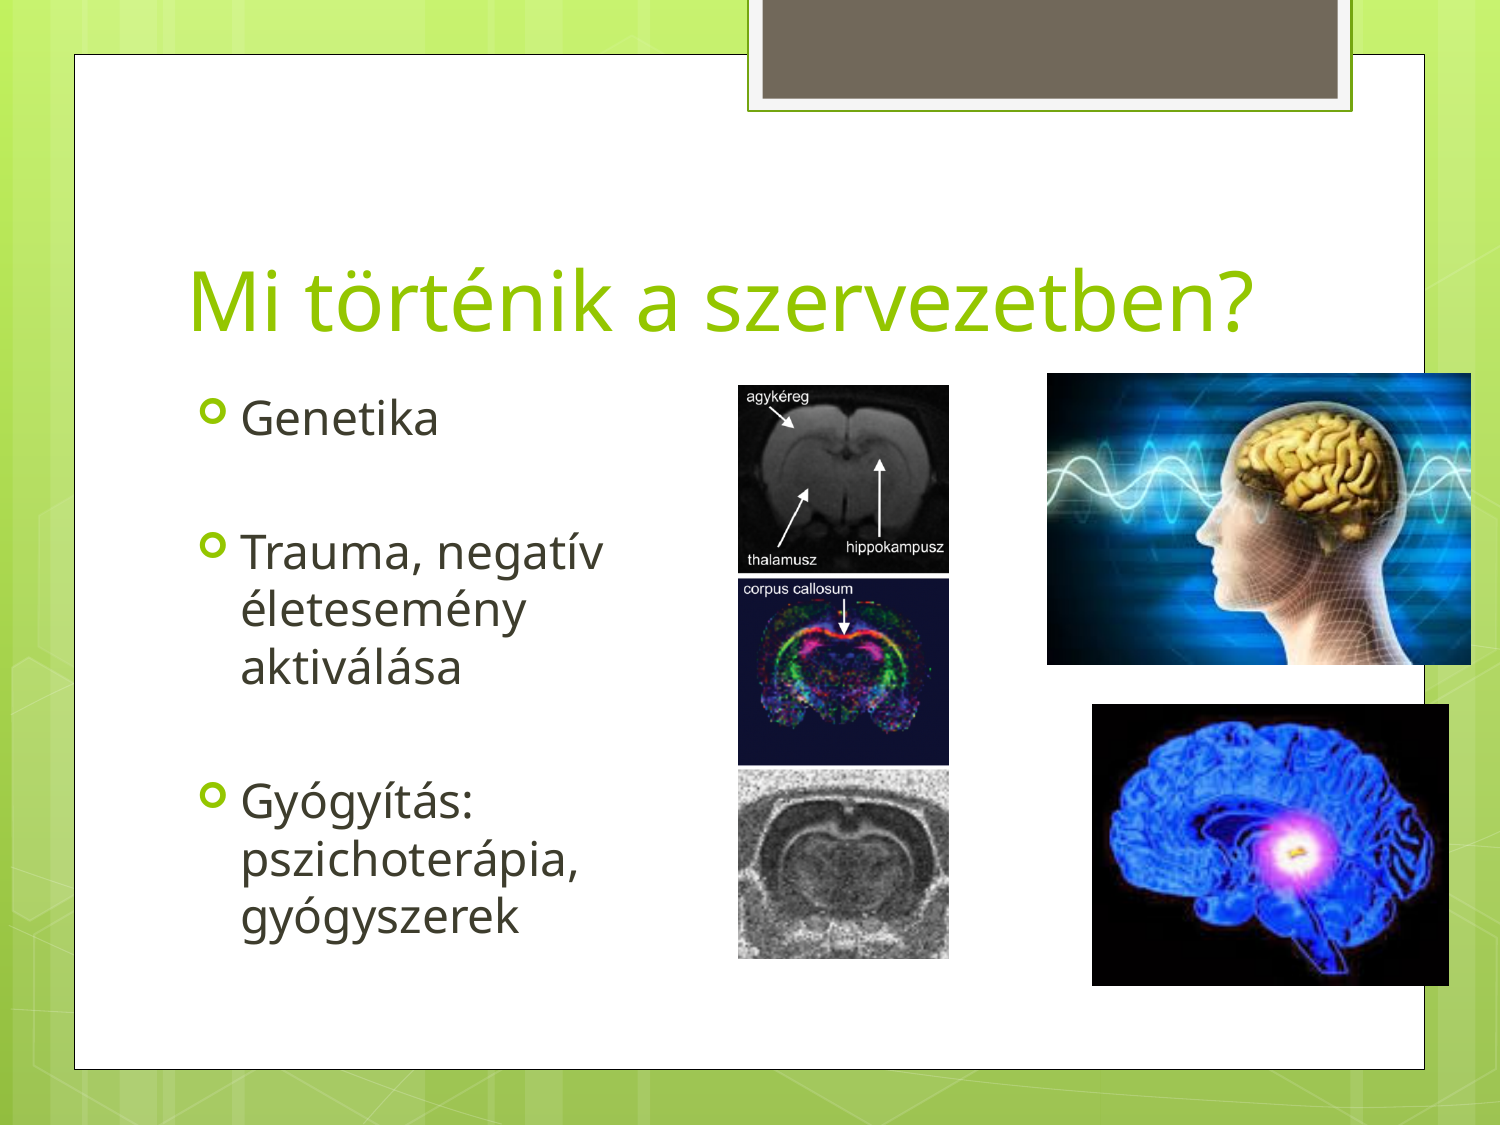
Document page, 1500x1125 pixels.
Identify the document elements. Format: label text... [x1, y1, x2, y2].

picture [1092, 703, 1449, 986]
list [737, 385, 949, 959]
picture [1433, 617, 1446, 623]
title Mi történik a szervezetben? [171, 168, 1324, 357]
list Genetika Trauma, negatív életesemény aktiválása Gyógyítás: pszichoterápia, gyógyszerek [171, 379, 732, 953]
picture [1046, 373, 1471, 665]
